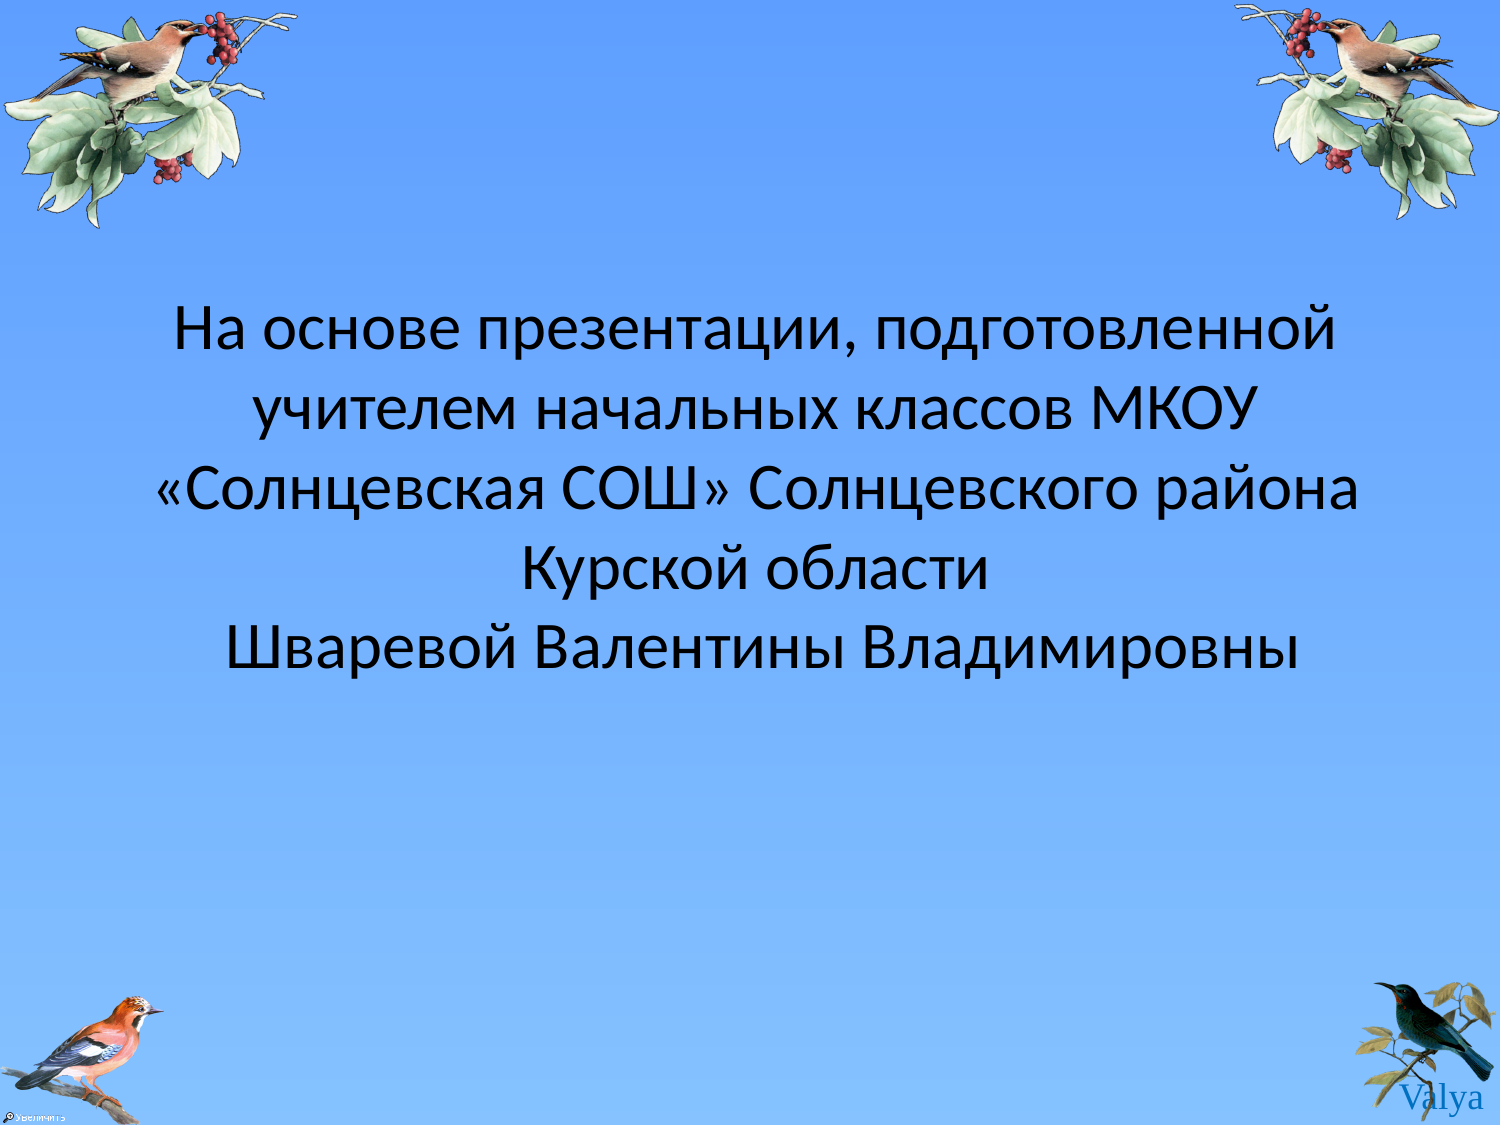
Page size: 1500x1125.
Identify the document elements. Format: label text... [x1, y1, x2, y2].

picture [0, 0, 335, 274]
picture [1352, 972, 1500, 1125]
picture [0, 996, 164, 1125]
list На основе презентации, подготовленной учителем начальных классов МКОУ «Солнцевская СОШ» Солнцевского района Курской области Шваревой Валентины Владимировны [112, 274, 1401, 563]
picture [1196, 0, 1500, 274]
